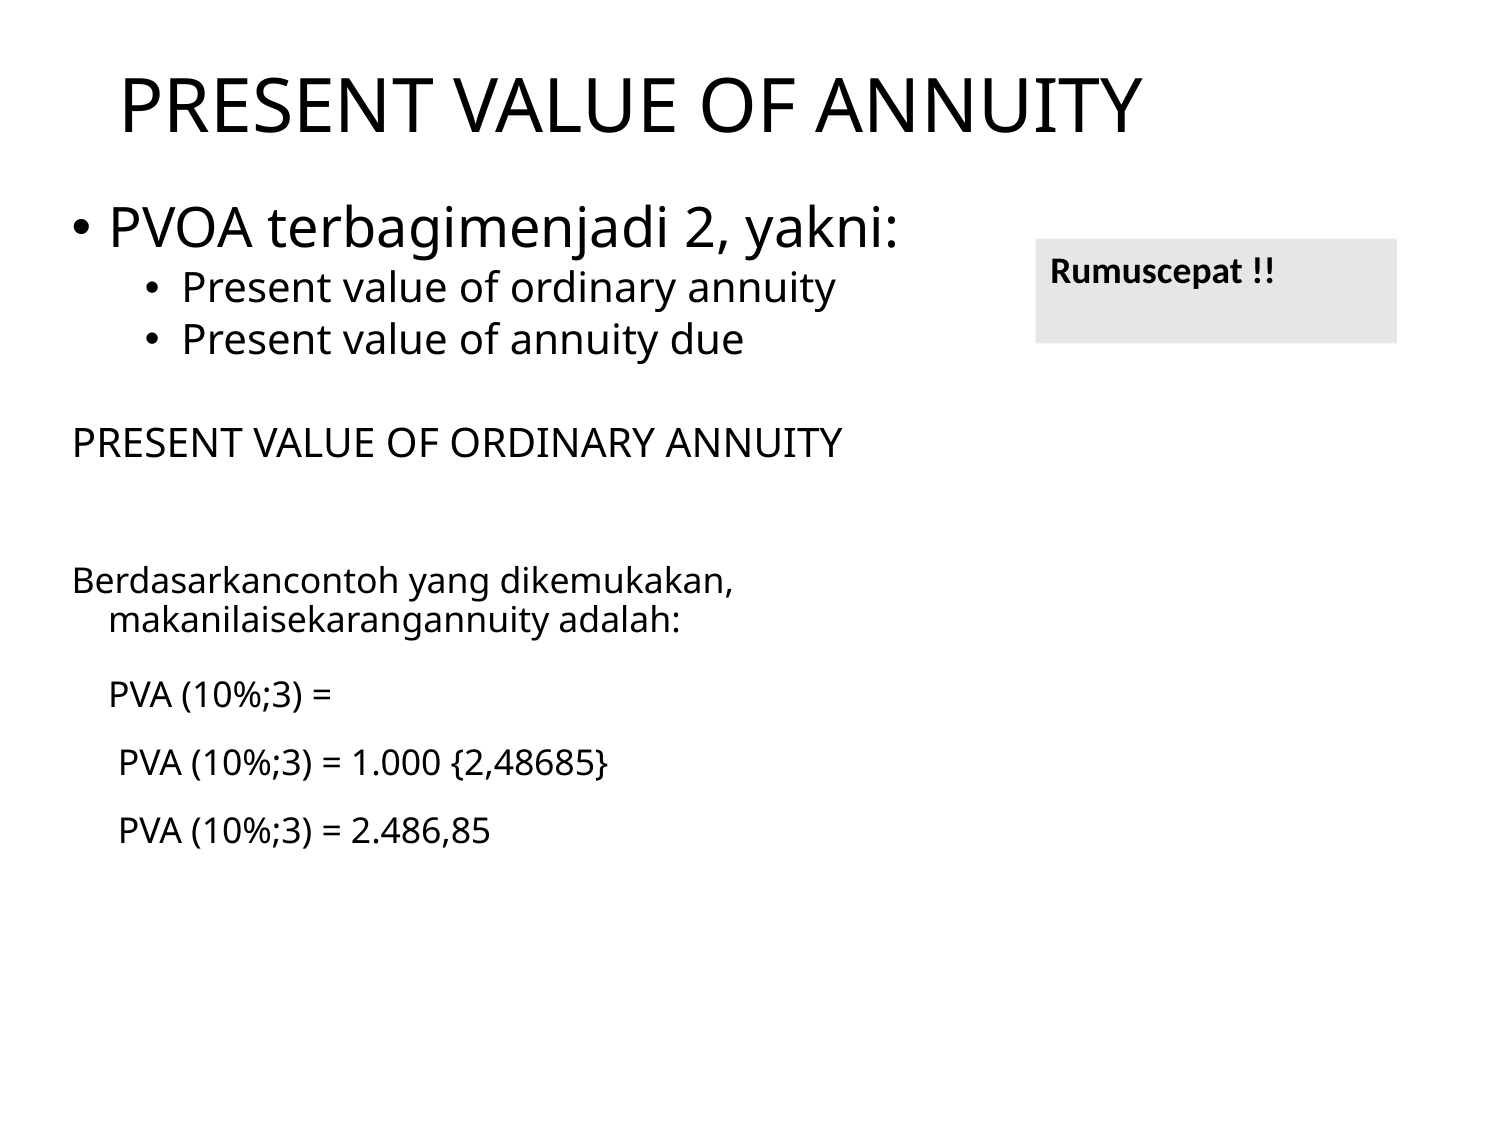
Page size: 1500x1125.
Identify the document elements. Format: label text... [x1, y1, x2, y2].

title PRESENT VALUE OF ANNUITY [103, 59, 1397, 157]
